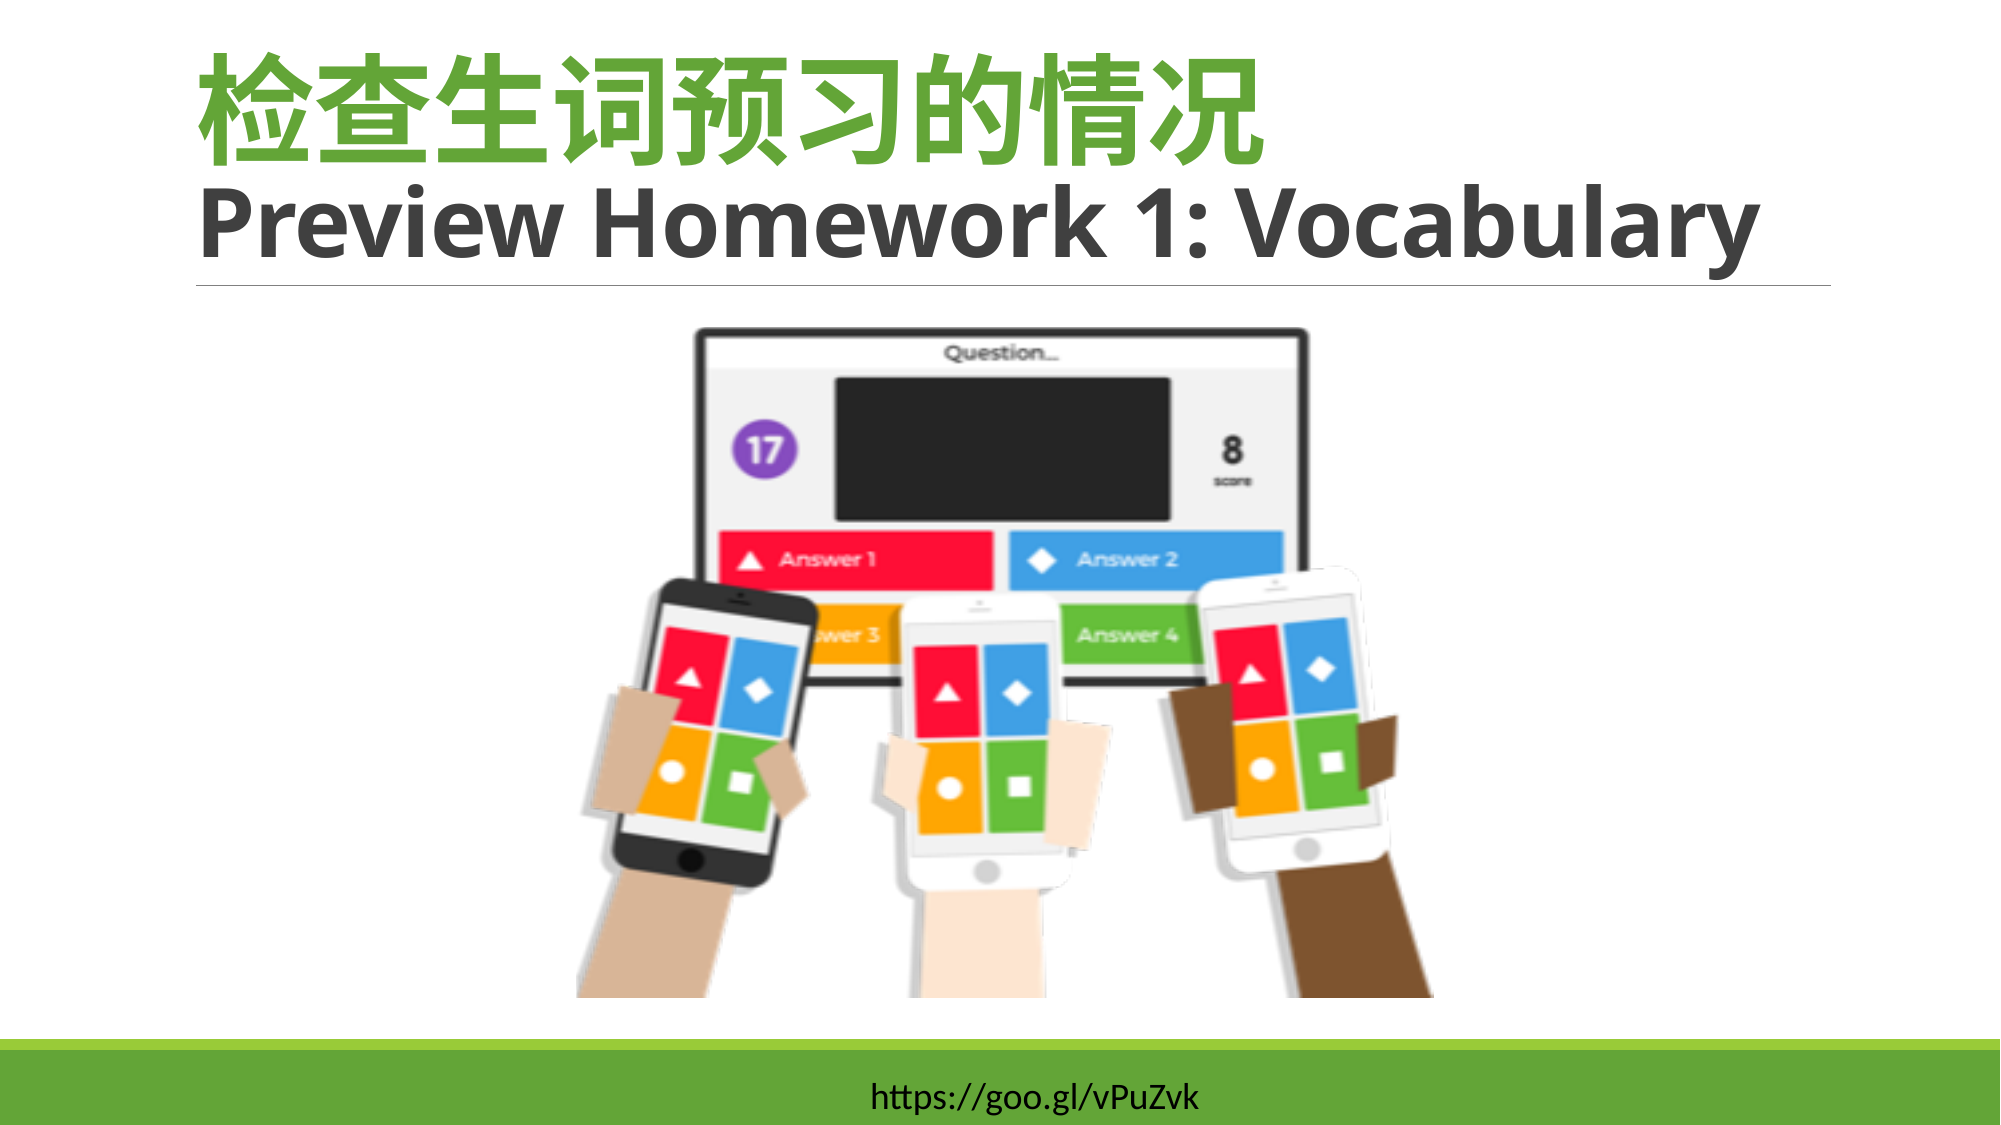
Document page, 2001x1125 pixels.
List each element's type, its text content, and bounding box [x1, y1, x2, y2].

text_box https://goo.gl/vPuZvk [855, 1064, 1215, 1125]
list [575, 327, 1435, 998]
title 检查生词预习的情况 Preview Homework 1: Vocabulary [180, 47, 1830, 285]
